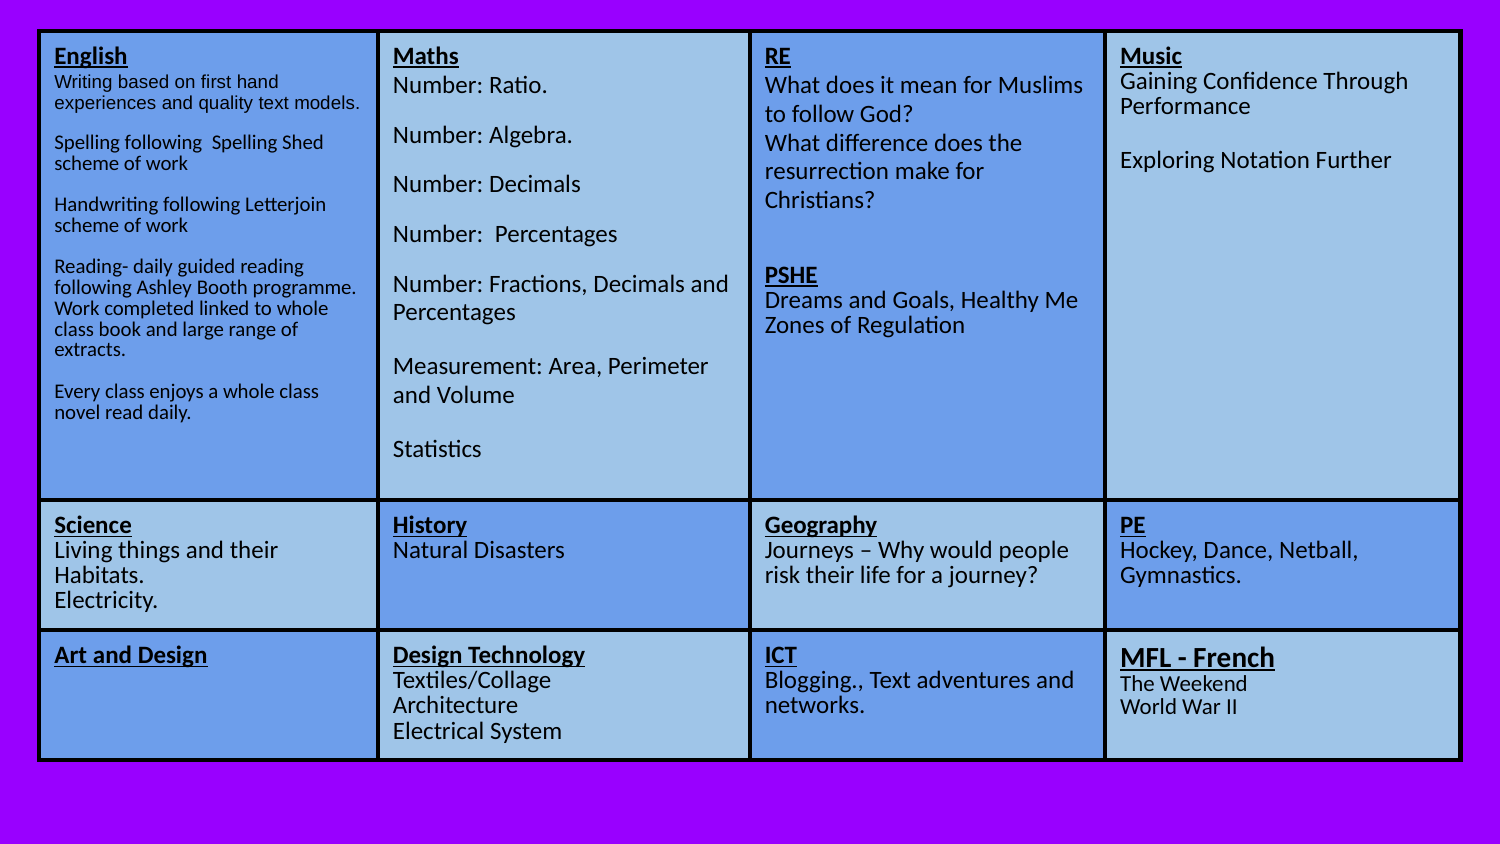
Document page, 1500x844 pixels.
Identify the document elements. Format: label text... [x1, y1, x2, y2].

table_header Maths Number: Ratio. Number: Algebra. Number: Decimals Number: Percentages Number: Fractions, Decimals and Percentages Measurement: Area, Perimeter and Volume Statistics [380, 33, 748, 498]
table_cell ICT Blogging., Text adventures and networks. [752, 632, 1103, 758]
table_cell MFL - French The Weekend World War II [1107, 632, 1458, 758]
table_cell Design Technology Textiles/Collage Architecture Electrical System [380, 632, 748, 758]
table_cell Geography Journeys – Why would people risk their life for a journey? [752, 502, 1103, 628]
table_cell Science Living things and their Habitats. Electricity. [41, 502, 376, 628]
table_cell History Natural Disasters [380, 502, 748, 628]
table_header English Writing based on first hand experiences and quality text models. Spelling following Spelling Shed scheme of work Handwriting following Letterjoin scheme of work Reading- daily guided reading following Ashley Booth programme. Work completed linked to whole class book and large range of extracts. Every class enjoys a whole class novel read daily. [41, 33, 376, 498]
table_header Music Gaining Confidence Through Performance Exploring Notation Further [1107, 33, 1458, 498]
table_cell Art and Design [41, 632, 376, 758]
table_header RE What does it mean for Muslims to follow God? What difference does the resurrection make for Christians? PSHE Dreams and Goals, Healthy Me Zones of Regulation [752, 33, 1103, 498]
table_cell PE Hockey, Dance, Netball, Gymnastics. [1107, 502, 1458, 628]
